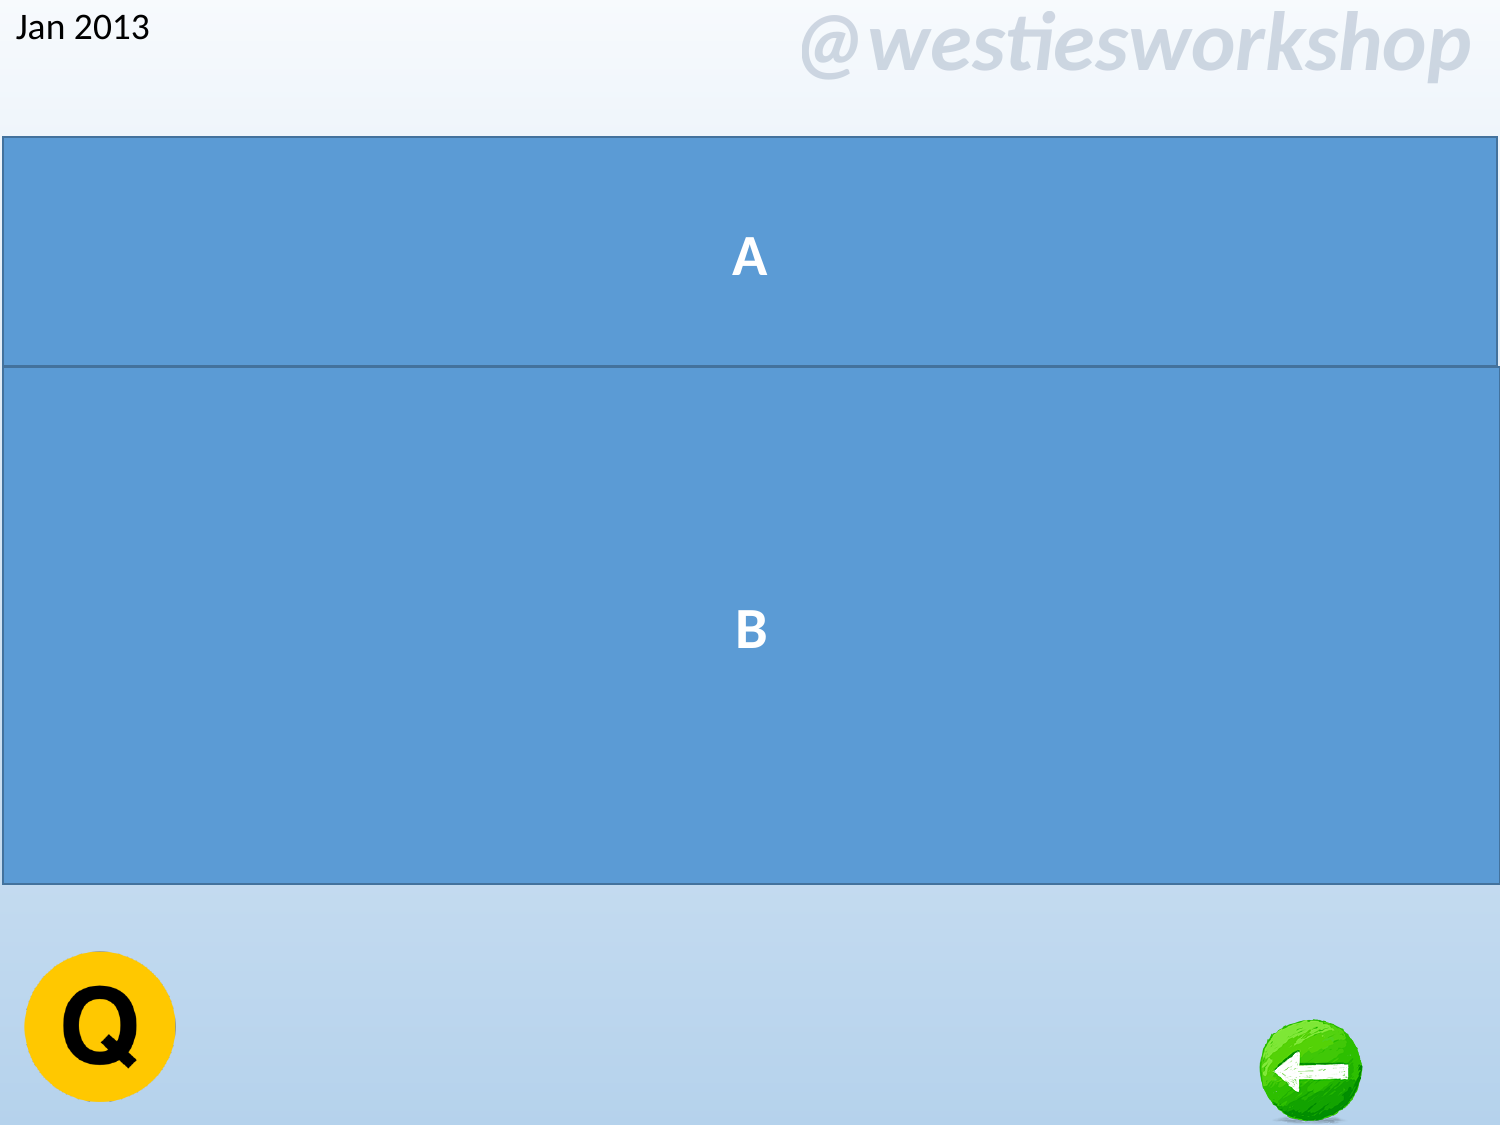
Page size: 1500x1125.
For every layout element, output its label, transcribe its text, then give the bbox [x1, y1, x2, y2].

picture [2, 137, 1498, 885]
picture [1257, 1019, 1364, 1125]
picture [2, 928, 200, 1125]
text_box Jan 2013 [1, 0, 165, 55]
